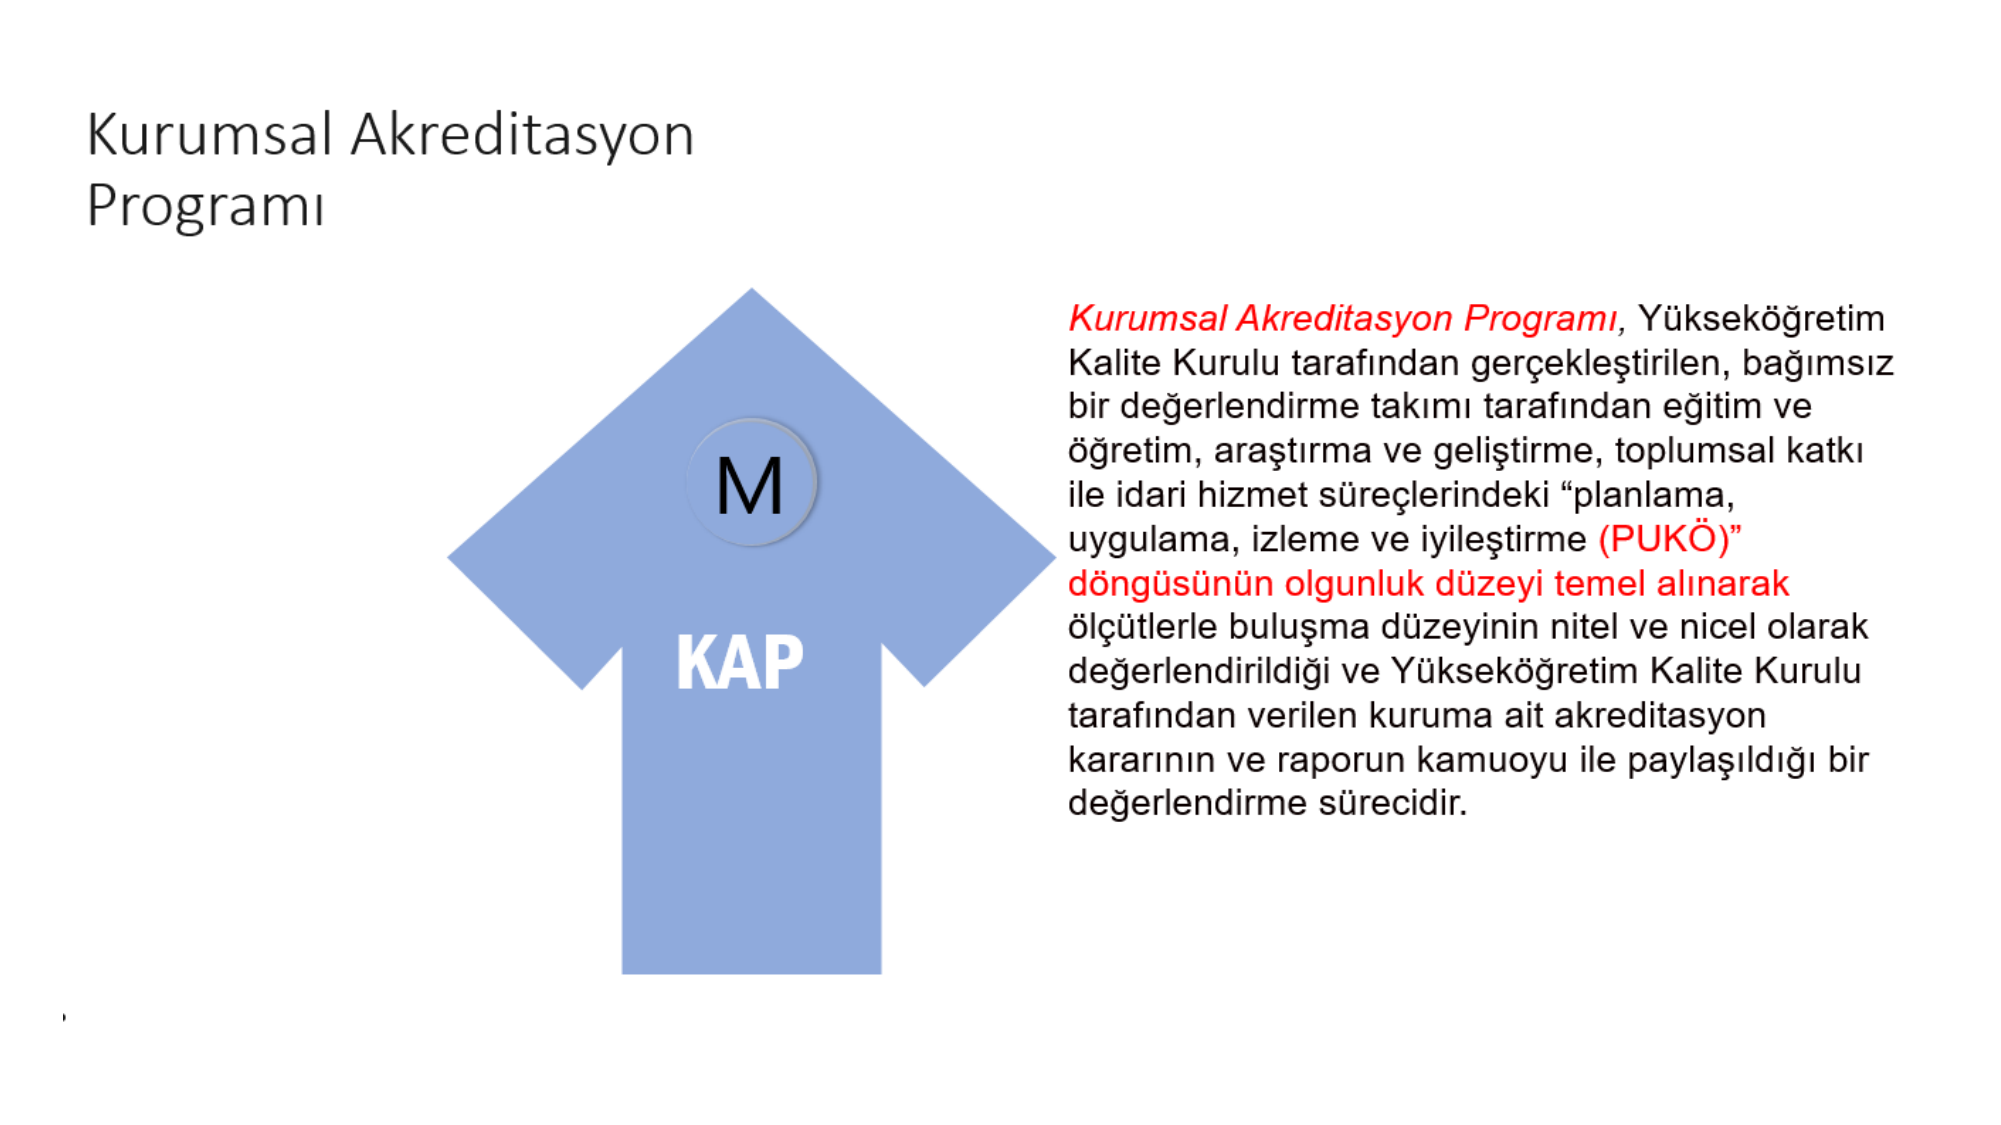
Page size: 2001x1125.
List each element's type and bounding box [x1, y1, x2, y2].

list [63, 63, 1916, 1026]
